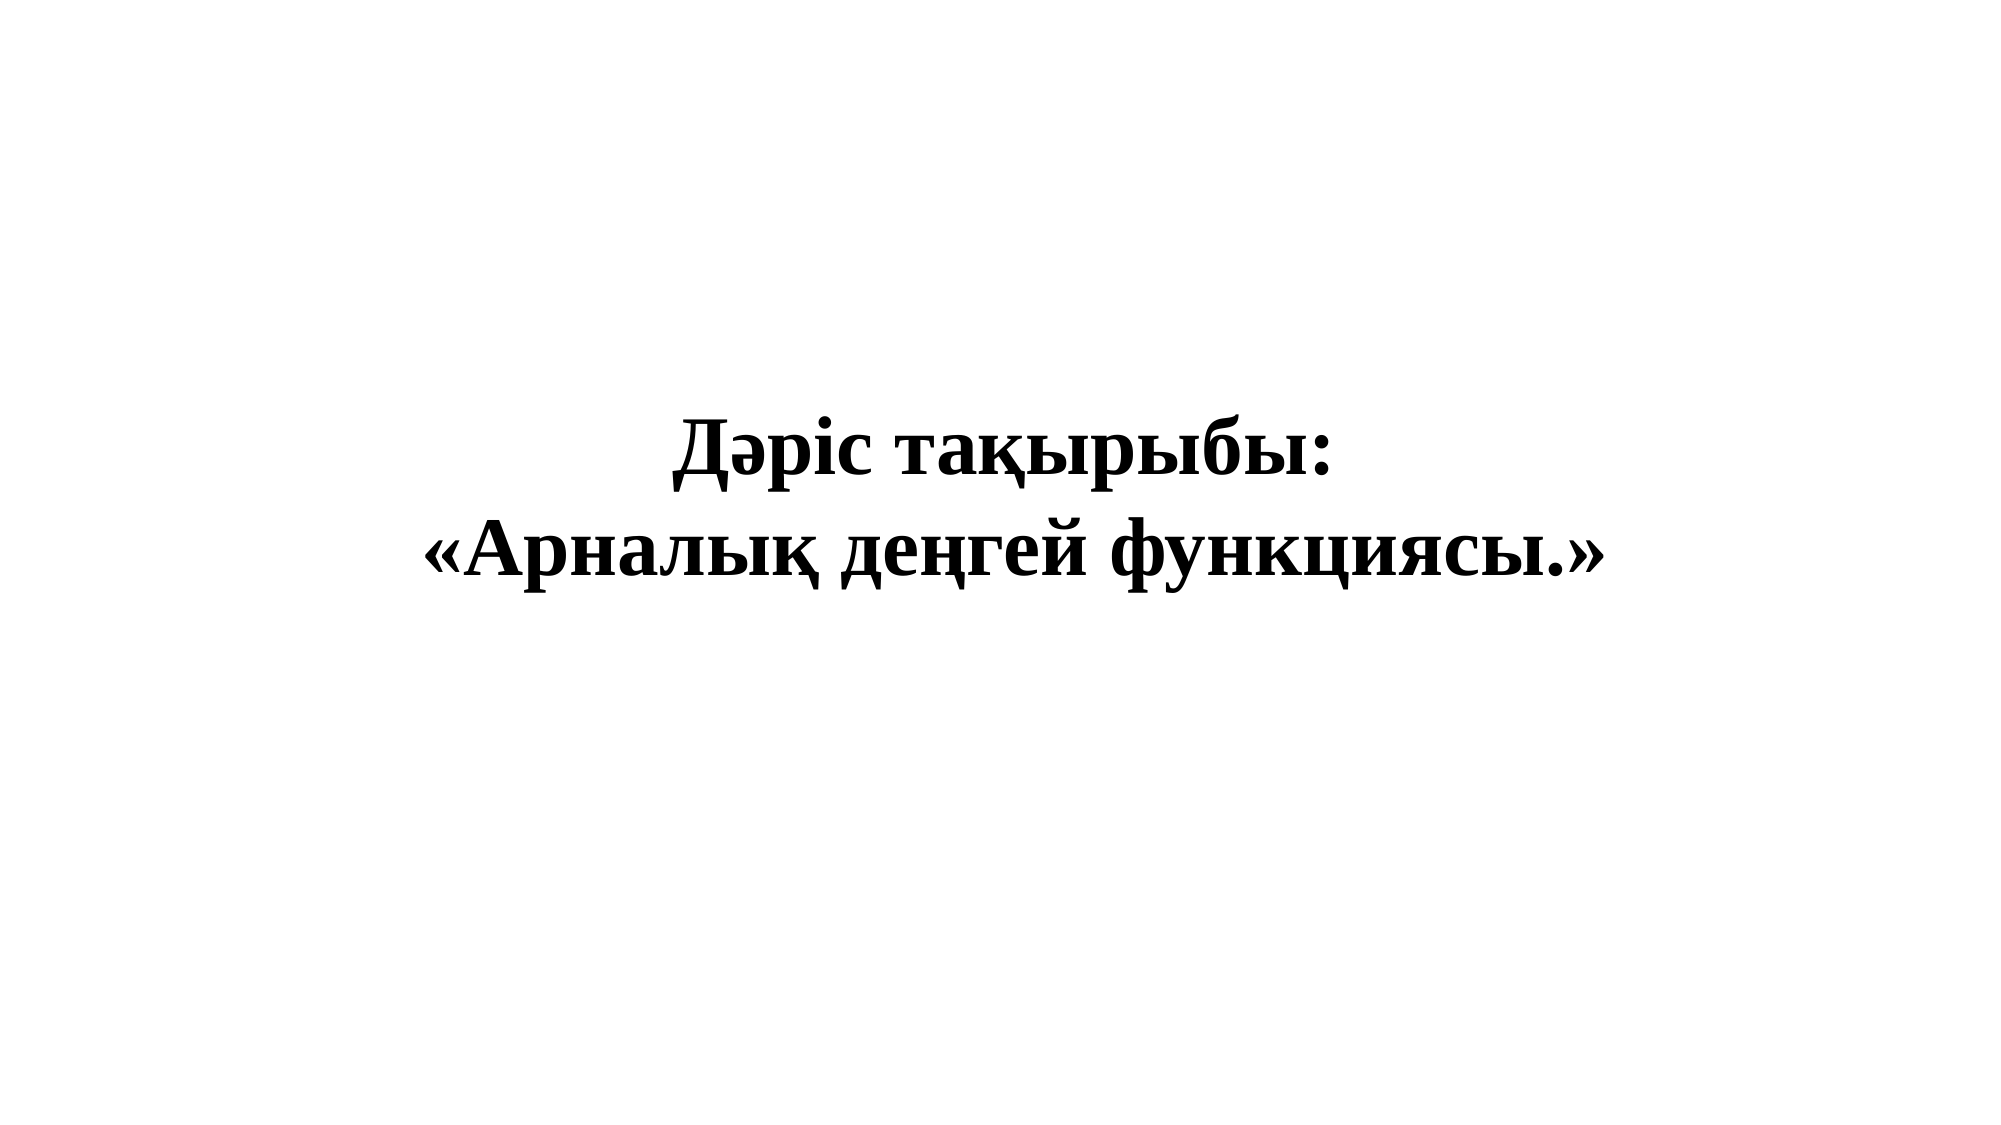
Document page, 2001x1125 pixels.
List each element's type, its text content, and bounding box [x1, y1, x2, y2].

text_box Дәріс тақырыбы: «Арналық деңгей функциясы.» [249, 384, 1781, 699]
